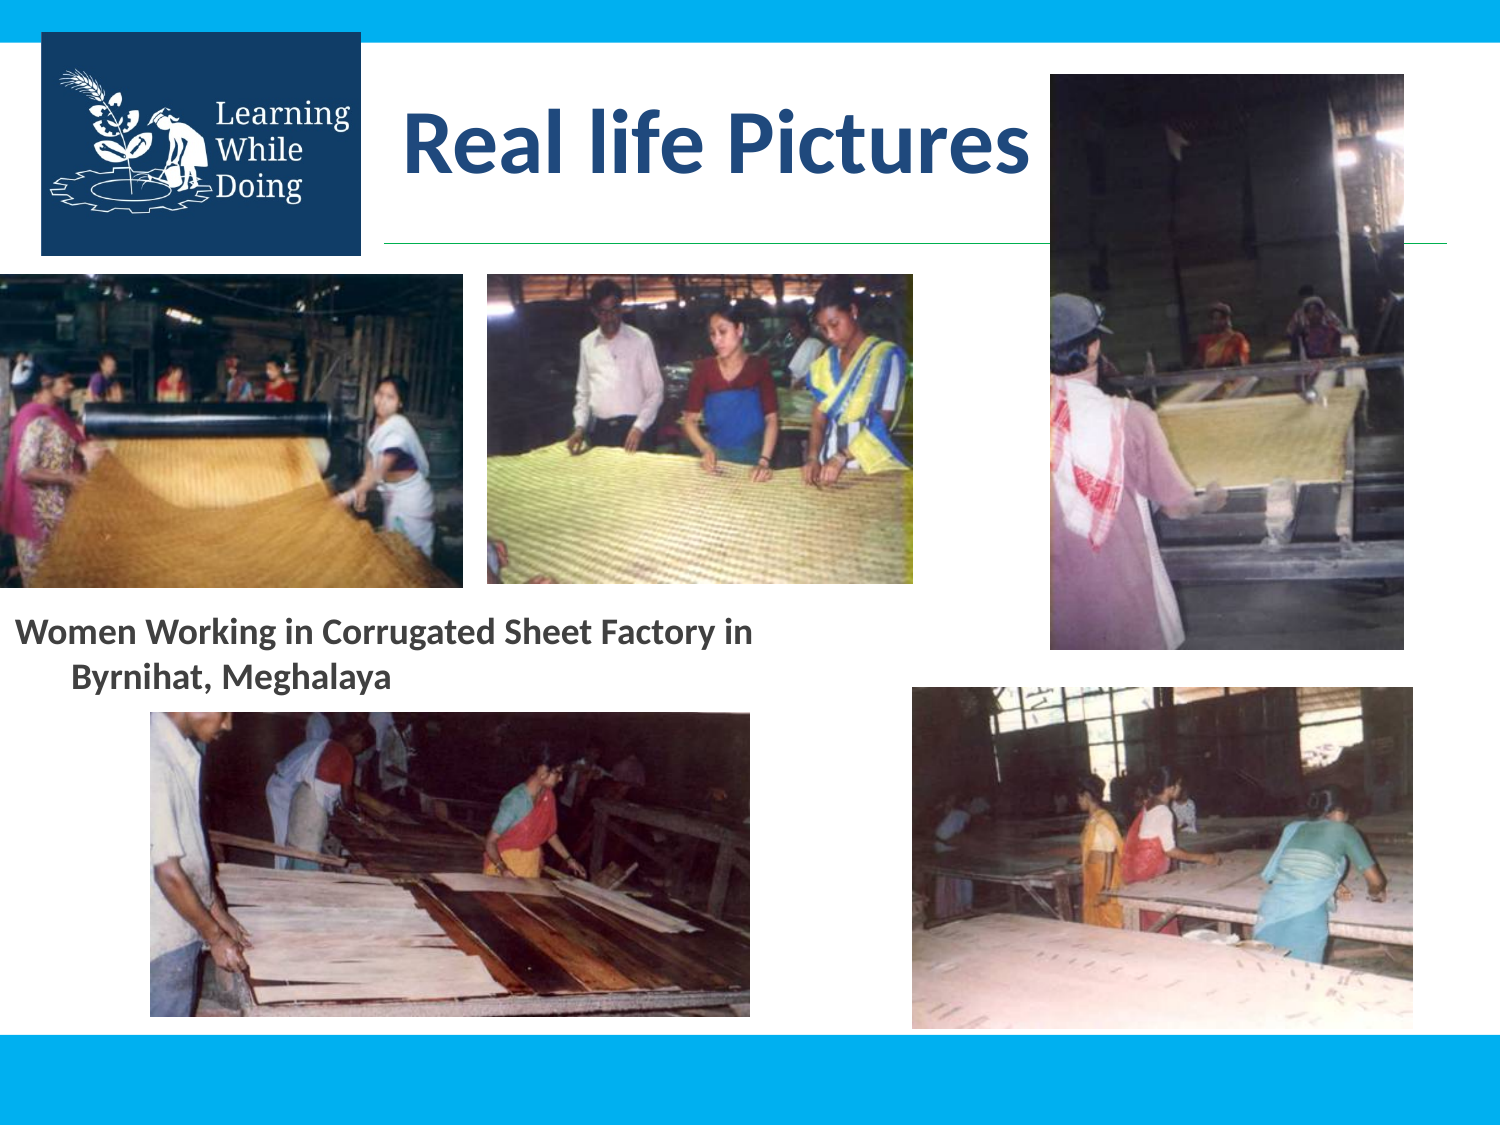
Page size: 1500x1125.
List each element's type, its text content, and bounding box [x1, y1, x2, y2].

picture [0, 274, 463, 588]
text_box Real life Pictures [387, 74, 1048, 200]
picture [1049, 74, 1405, 651]
picture [41, 33, 361, 256]
picture [487, 274, 913, 584]
text_box Women Working in Corrugated Sheet Factory in Byrnihat, Meghalaya [0, 599, 813, 705]
picture [912, 687, 1413, 1030]
picture [149, 712, 751, 1018]
